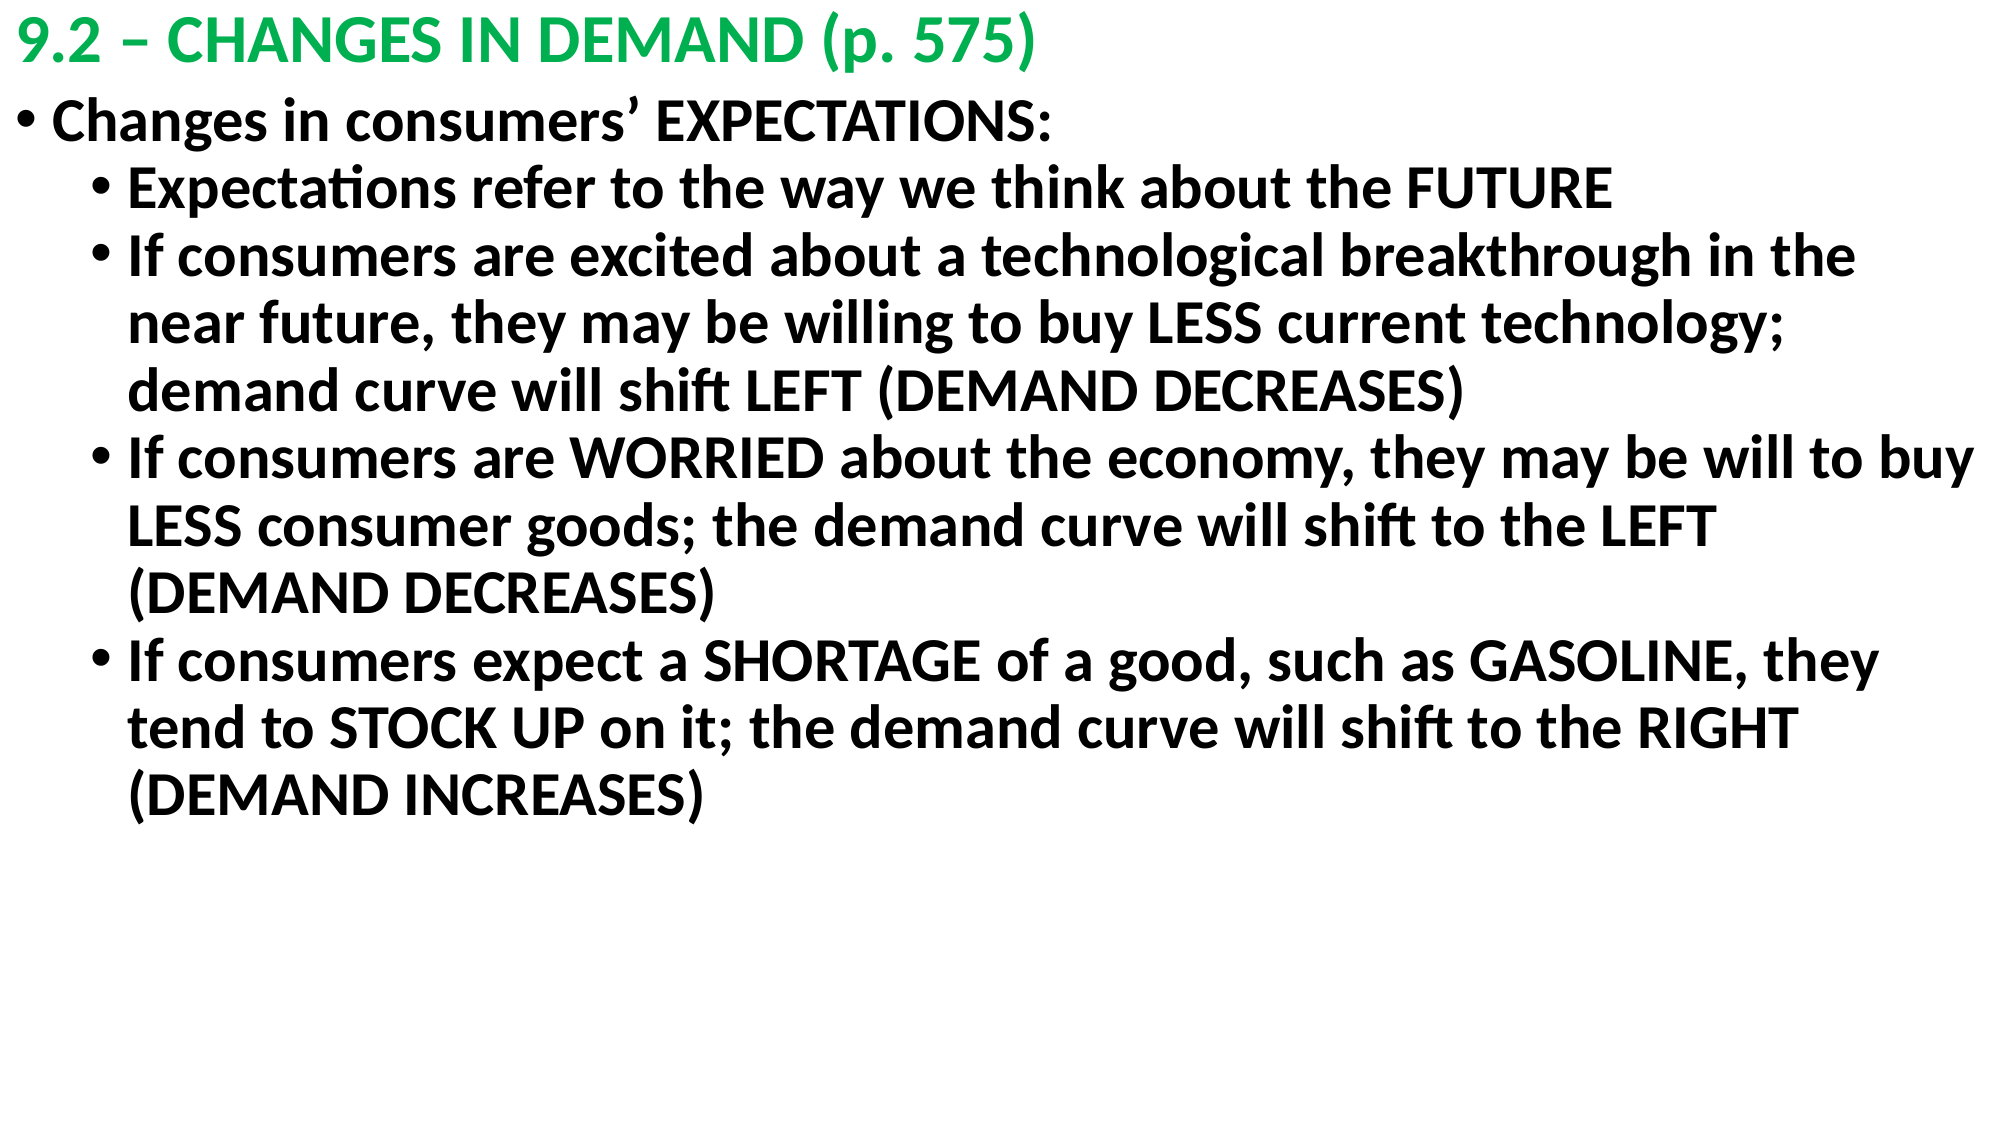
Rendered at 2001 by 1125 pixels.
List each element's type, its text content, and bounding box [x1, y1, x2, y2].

list Changes in consumers’ EXPECTATIONS: Expectations refer to the way we think about the FUTURE If consumers are excited about a technological breakthrough in the near future, they may be willing to buy LESS current technology; demand curve will shift LEFT (DEMAND DECREASES) If consumers are WORRIED about the economy, they may be will to buy LESS consumer goods; the demand curve will shift to the LEFT (DEMAND DECREASES) If consumers expect a SHORTAGE of a good, such as GASOLINE, they tend to STOCK UP on it; the demand curve will shift to the RIGHT (DEMAND INCREASES) [0, 80, 2000, 1119]
title 9.2 – CHANGES IN DEMAND (p. 575) [0, 0, 2000, 80]
